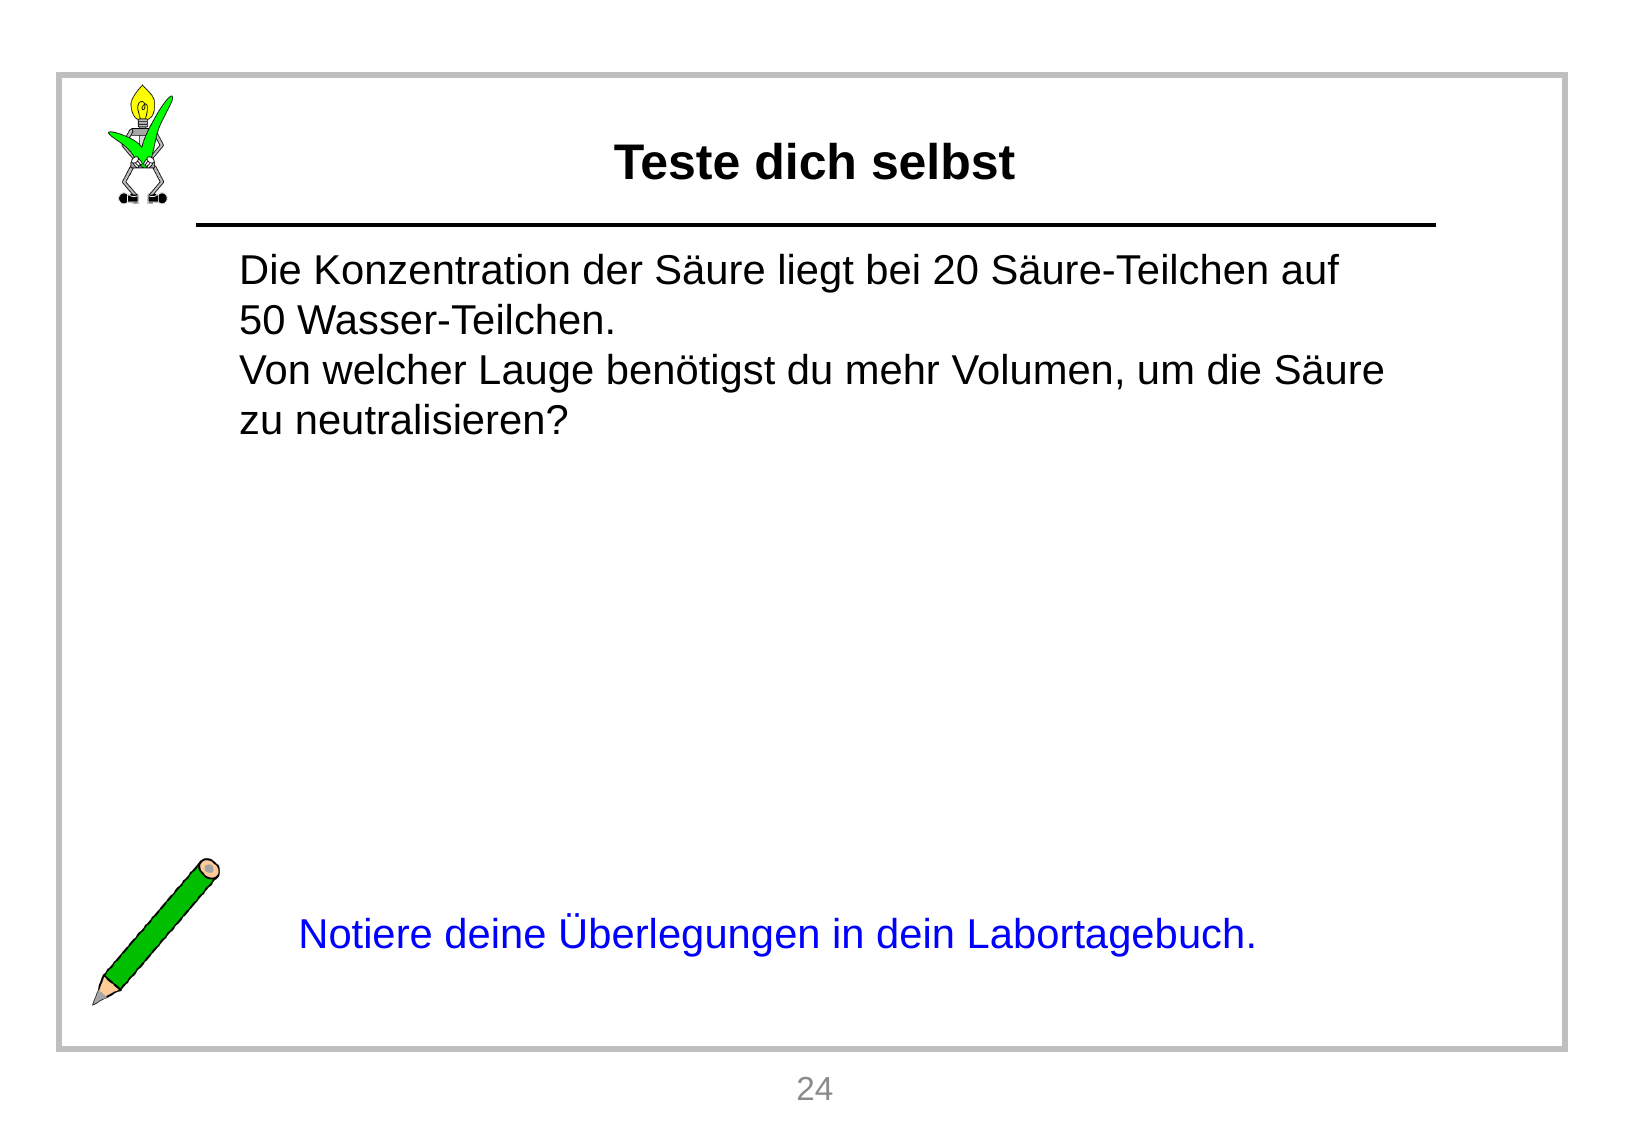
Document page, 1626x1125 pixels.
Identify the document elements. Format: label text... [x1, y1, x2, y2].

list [91, 857, 220, 1006]
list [108, 84, 173, 204]
title Teste dich selbst [224, 100, 1406, 219]
list Notiere deine Überlegungen in dein Labortagebuch. [283, 857, 1406, 1006]
list Die Konzentration der Säure liegt bei 20 Säure-Teilchen auf 50 Wasser-Teilchen. Von welcher Lauge benötigst du mehr Volumen, um die Säure zu neutralisieren? [224, 235, 1406, 826]
slide_number 24 [631, 1057, 998, 1117]
